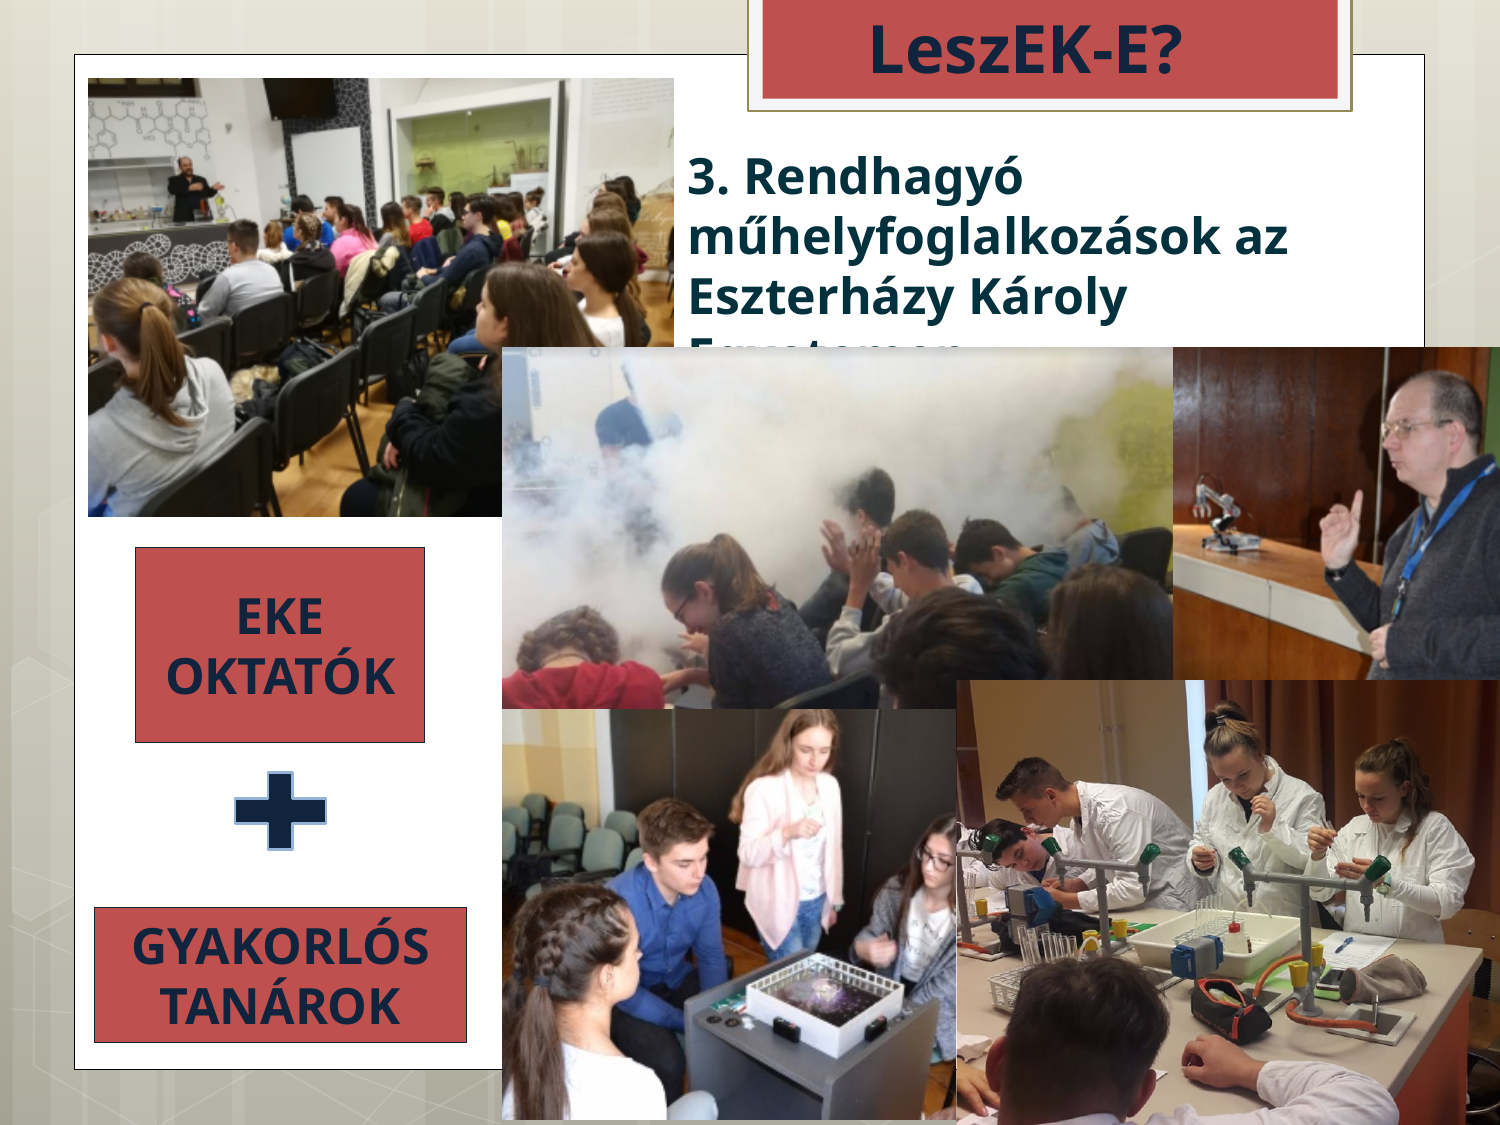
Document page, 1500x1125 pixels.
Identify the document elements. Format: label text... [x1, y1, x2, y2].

text_box 3. Rendhagyó műhelyfoglalkozások az Eszterházy Károly Egyetemen [679, 137, 1424, 346]
text_box [234, 771, 327, 851]
text_box GYAKORLÓS TANÁROK [94, 907, 467, 1043]
text_box EKE oktatók [135, 547, 425, 743]
text_box LeszEK-E? [852, 0, 1198, 95]
picture [88, 77, 1500, 1125]
